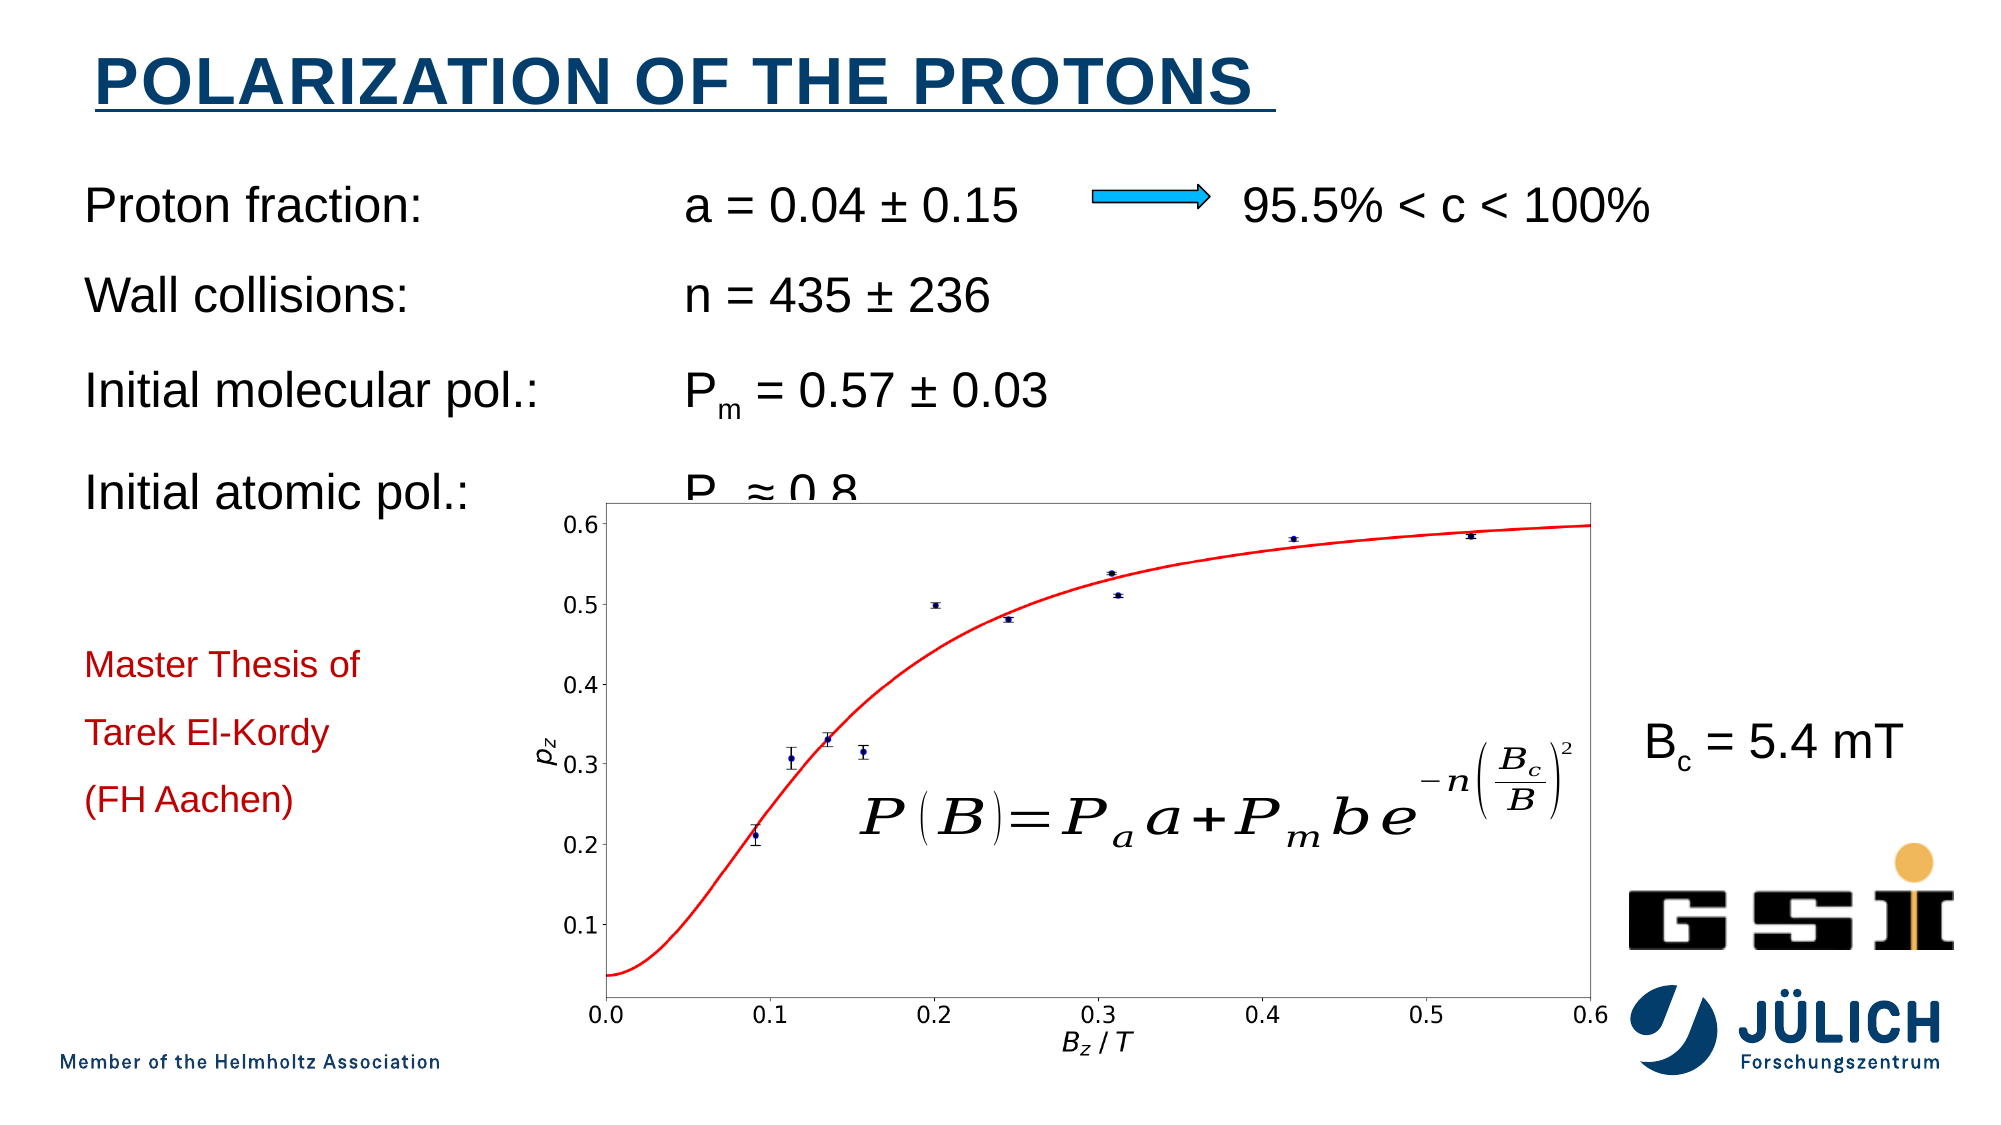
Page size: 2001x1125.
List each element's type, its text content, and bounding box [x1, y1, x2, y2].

title Polarization of the Protons [94, 26, 1781, 141]
picture [1629, 843, 1954, 950]
picture [534, 500, 1610, 1057]
text_box [1092, 184, 1210, 209]
text_box Bc = 5.4 mT [1629, 701, 1933, 781]
text_box Proton fraction: a = 0.04 ± 0.15 95.5% < c < 100% Wall collisions: n = 435 ± 236 Initial molecular pol.: Pm = 0.57 ± 0.03 Initial atomic pol.: Pa ≈ 0.8 Master Thesis of Tarek El-Kordy (FH Aachen) [69, 135, 1823, 828]
